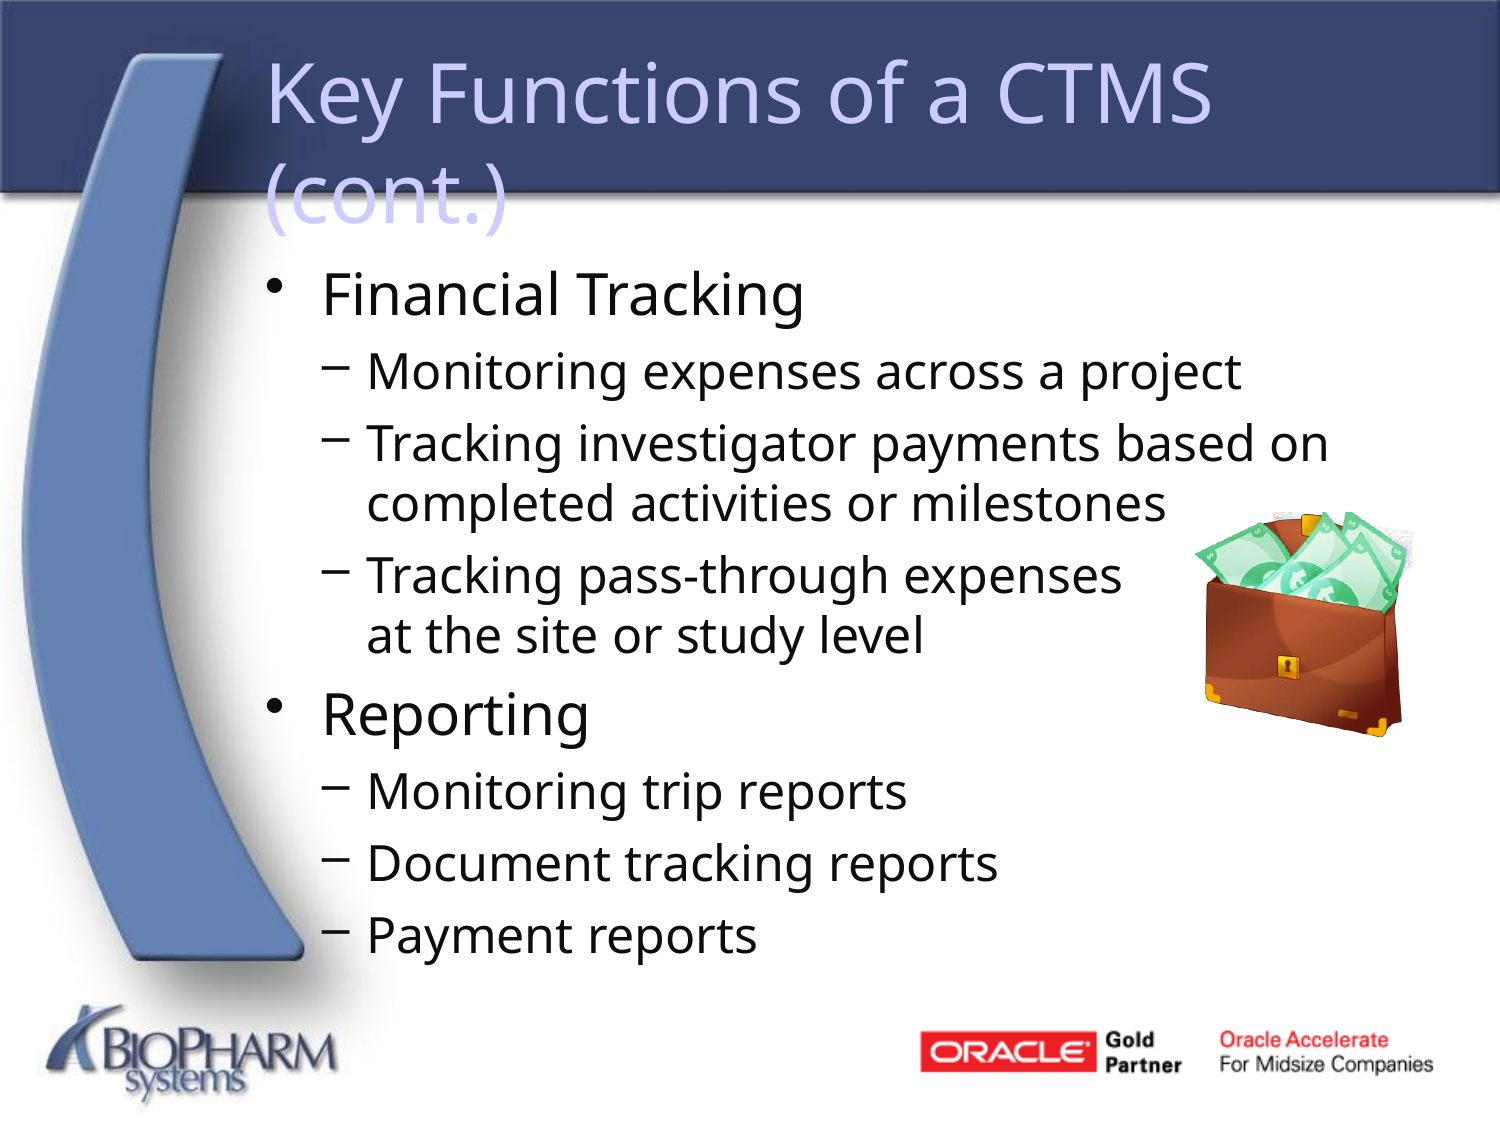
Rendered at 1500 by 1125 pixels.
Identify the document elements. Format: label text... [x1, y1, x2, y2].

text_box Financial Tracking Monitoring expenses across a project Tracking investigator payments based on completed activities or milestones Tracking pass-through expenses at the site or study level Reporting Monitoring trip reports Document tracking reports Payment reports [262, 241, 1409, 964]
picture [0, 0, 1500, 1113]
title Key Functions of a CTMS (cont.) [262, 38, 1476, 241]
